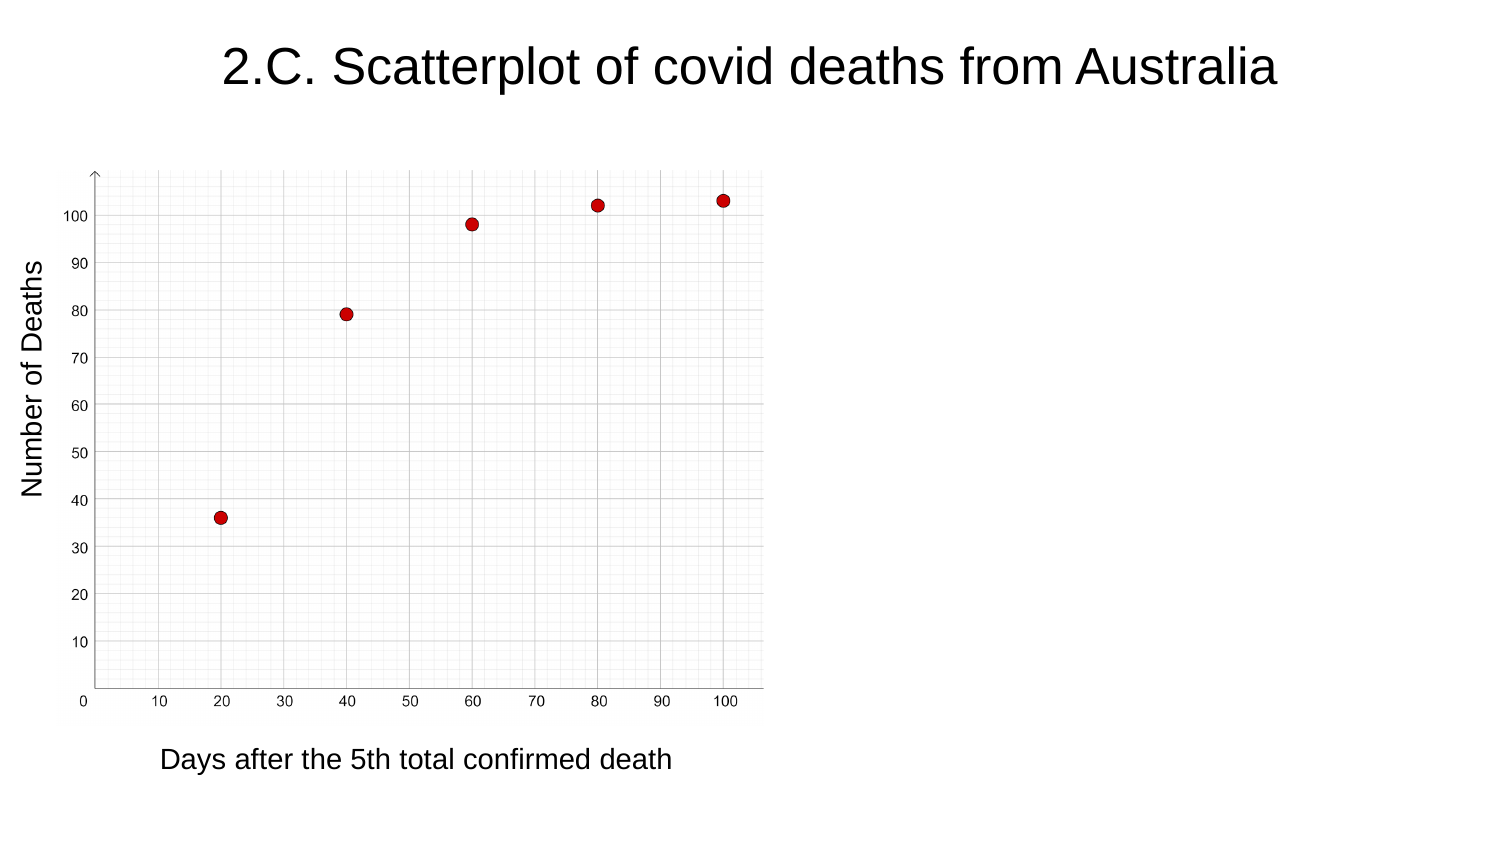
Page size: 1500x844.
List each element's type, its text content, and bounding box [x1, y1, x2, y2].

text_box Days after the 5th total confirmed death [135, 735, 698, 803]
picture [56, 169, 764, 726]
text_box Number of Deaths [0, 237, 51, 522]
title 2.C. Scatterplot of covid deaths from Australia [51, 17, 1449, 112]
